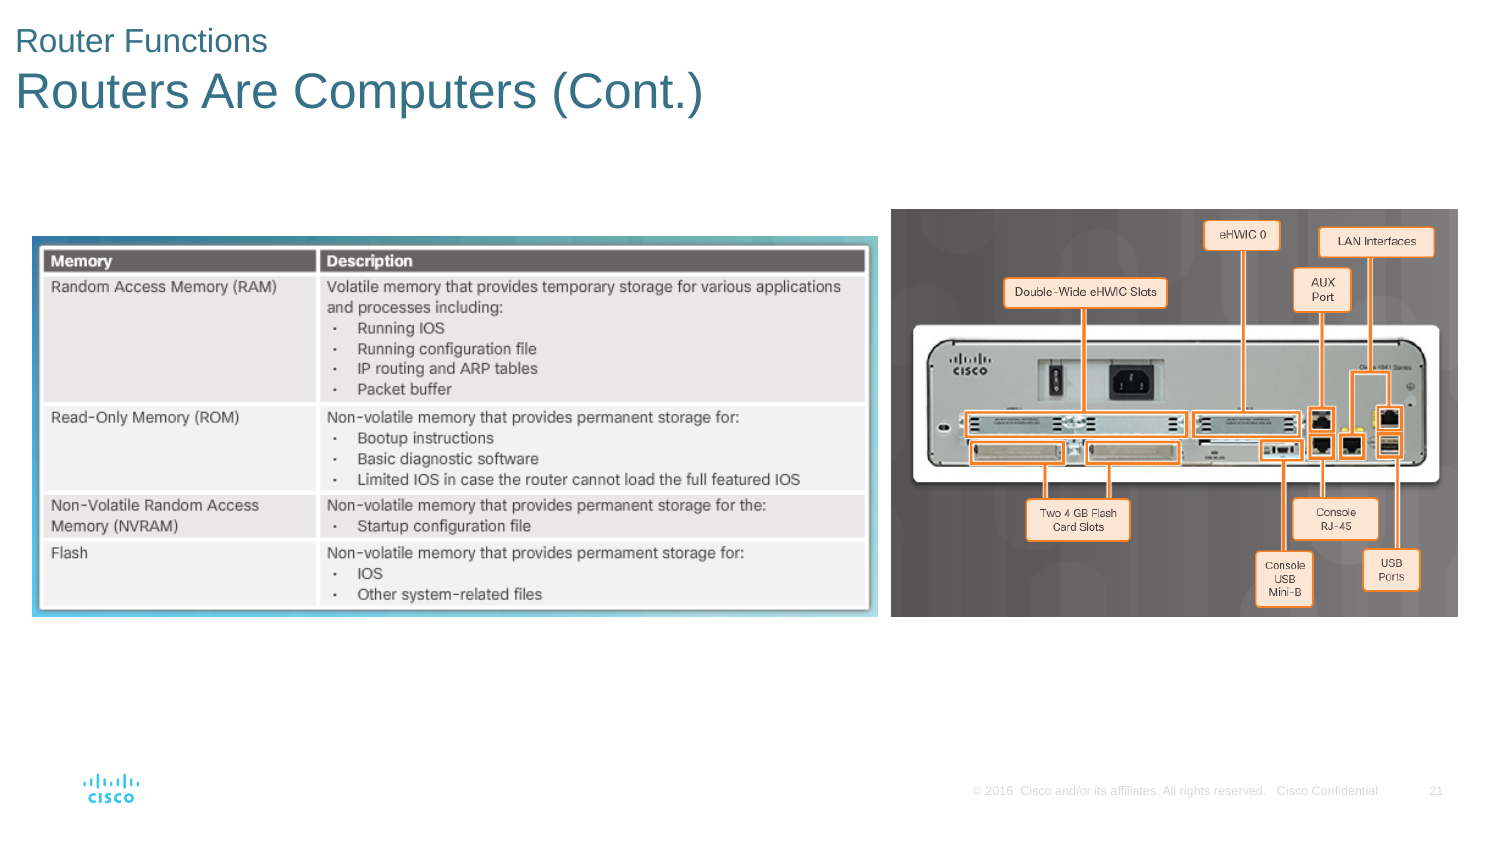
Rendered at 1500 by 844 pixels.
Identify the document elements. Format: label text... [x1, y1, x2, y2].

picture [31, 236, 878, 618]
title Router Functions Routers Are Computers (Cont.) [0, 6, 781, 131]
picture [891, 209, 1458, 618]
